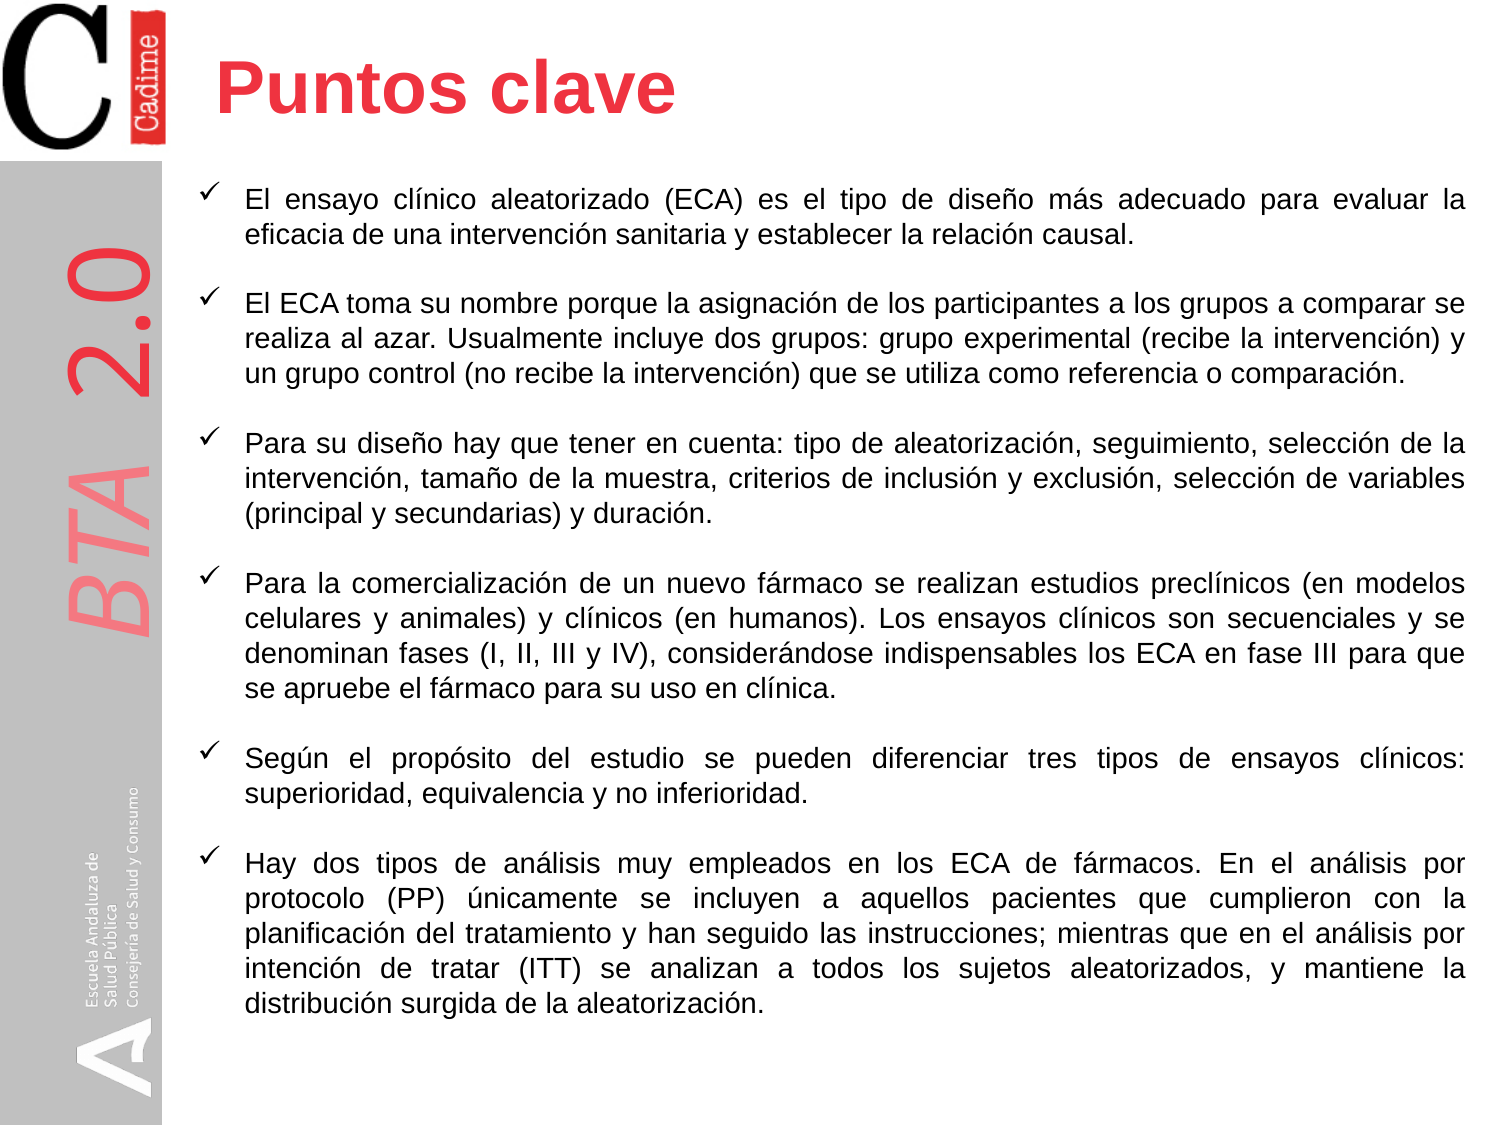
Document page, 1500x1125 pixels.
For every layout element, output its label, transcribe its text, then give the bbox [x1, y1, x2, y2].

text_box El ensayo clínico aleatorizado (ECA) es el tipo de diseño más adecuado para evaluar la eficacia de una intervención sanitaria y establecer la relación causal. El ECA toma su nombre porque la asignación de los participantes a los grupos a comparar se realiza al azar. Usualmente incluye dos grupos: grupo experimental (recibe la intervención) y un grupo control (no recibe la intervención) que se utiliza como referencia o comparación. Para su diseño hay que tener en cuenta: tipo de aleatorización, seguimiento, selección de la intervención, tamaño de la muestra, criterios de inclusión y exclusión, selección de variables (principal y secundarias) y duración. Para la comercialización de un nuevo fármaco se realizan estudios preclínicos (en modelos celulares y animales) y clínicos (en humanos). Los ensayos clínicos son secuenciales y se denominan fases (I, II, III y IV), considerándose indispensables los ECA en fase III para que se apruebe el fármaco para su uso en clínica. Según el propósito del estudio se pueden diferenciar tres tipos de ensayos clínicos: superioridad, equivalencia y no inferioridad. Hay dos tipos de análisis muy empleados en los ECA de fármacos. En el análisis por protocolo (PP) únicamente se incluyen a aquellos pacientes que cumplieron con la planificación del tratamiento y han seguido las instrucciones; mientras que en el análisis por intención de tratar (ITT) se analizan a todos los sujetos aleatorizados, y mantiene la distribución surgida de la aleatorización. [182, 172, 1483, 1062]
picture [0, 0, 175, 161]
title Puntos clave [200, 30, 1465, 149]
picture [65, 776, 161, 1108]
